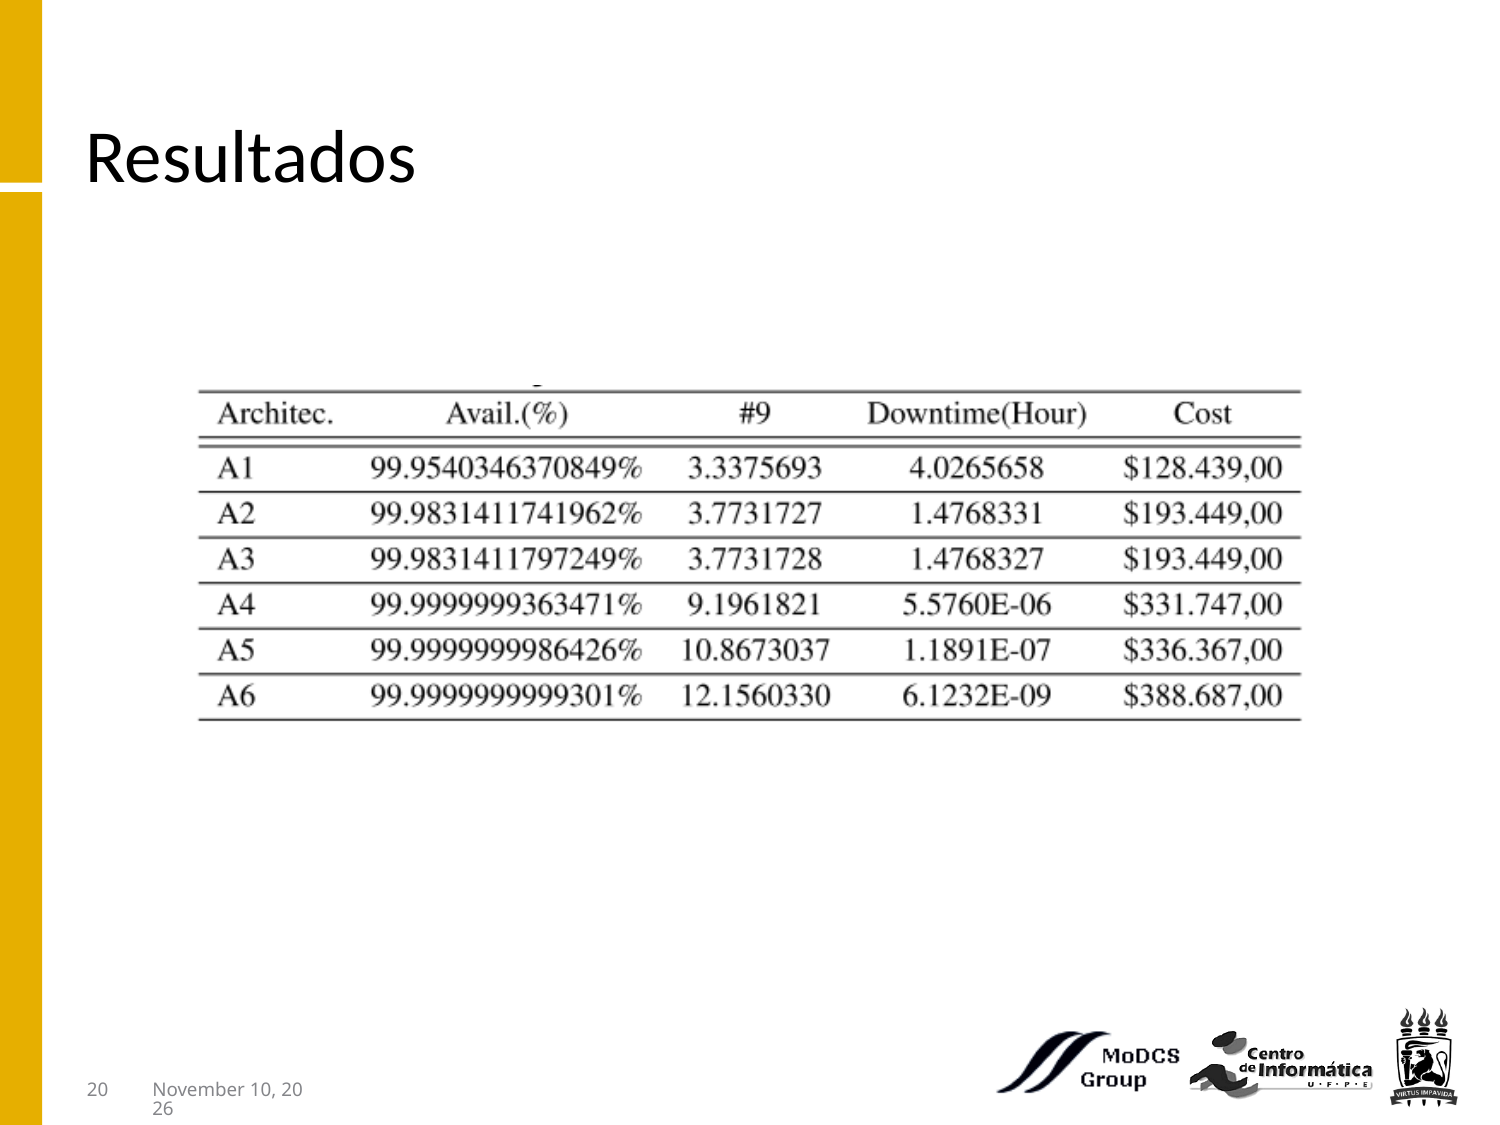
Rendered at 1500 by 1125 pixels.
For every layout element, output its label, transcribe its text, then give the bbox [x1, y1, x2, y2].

title Resultados [70, 18, 1424, 207]
slide_number 20 [71, 1074, 136, 1111]
picture [189, 385, 1309, 728]
picture [995, 1028, 1180, 1096]
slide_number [136, 1074, 321, 1111]
